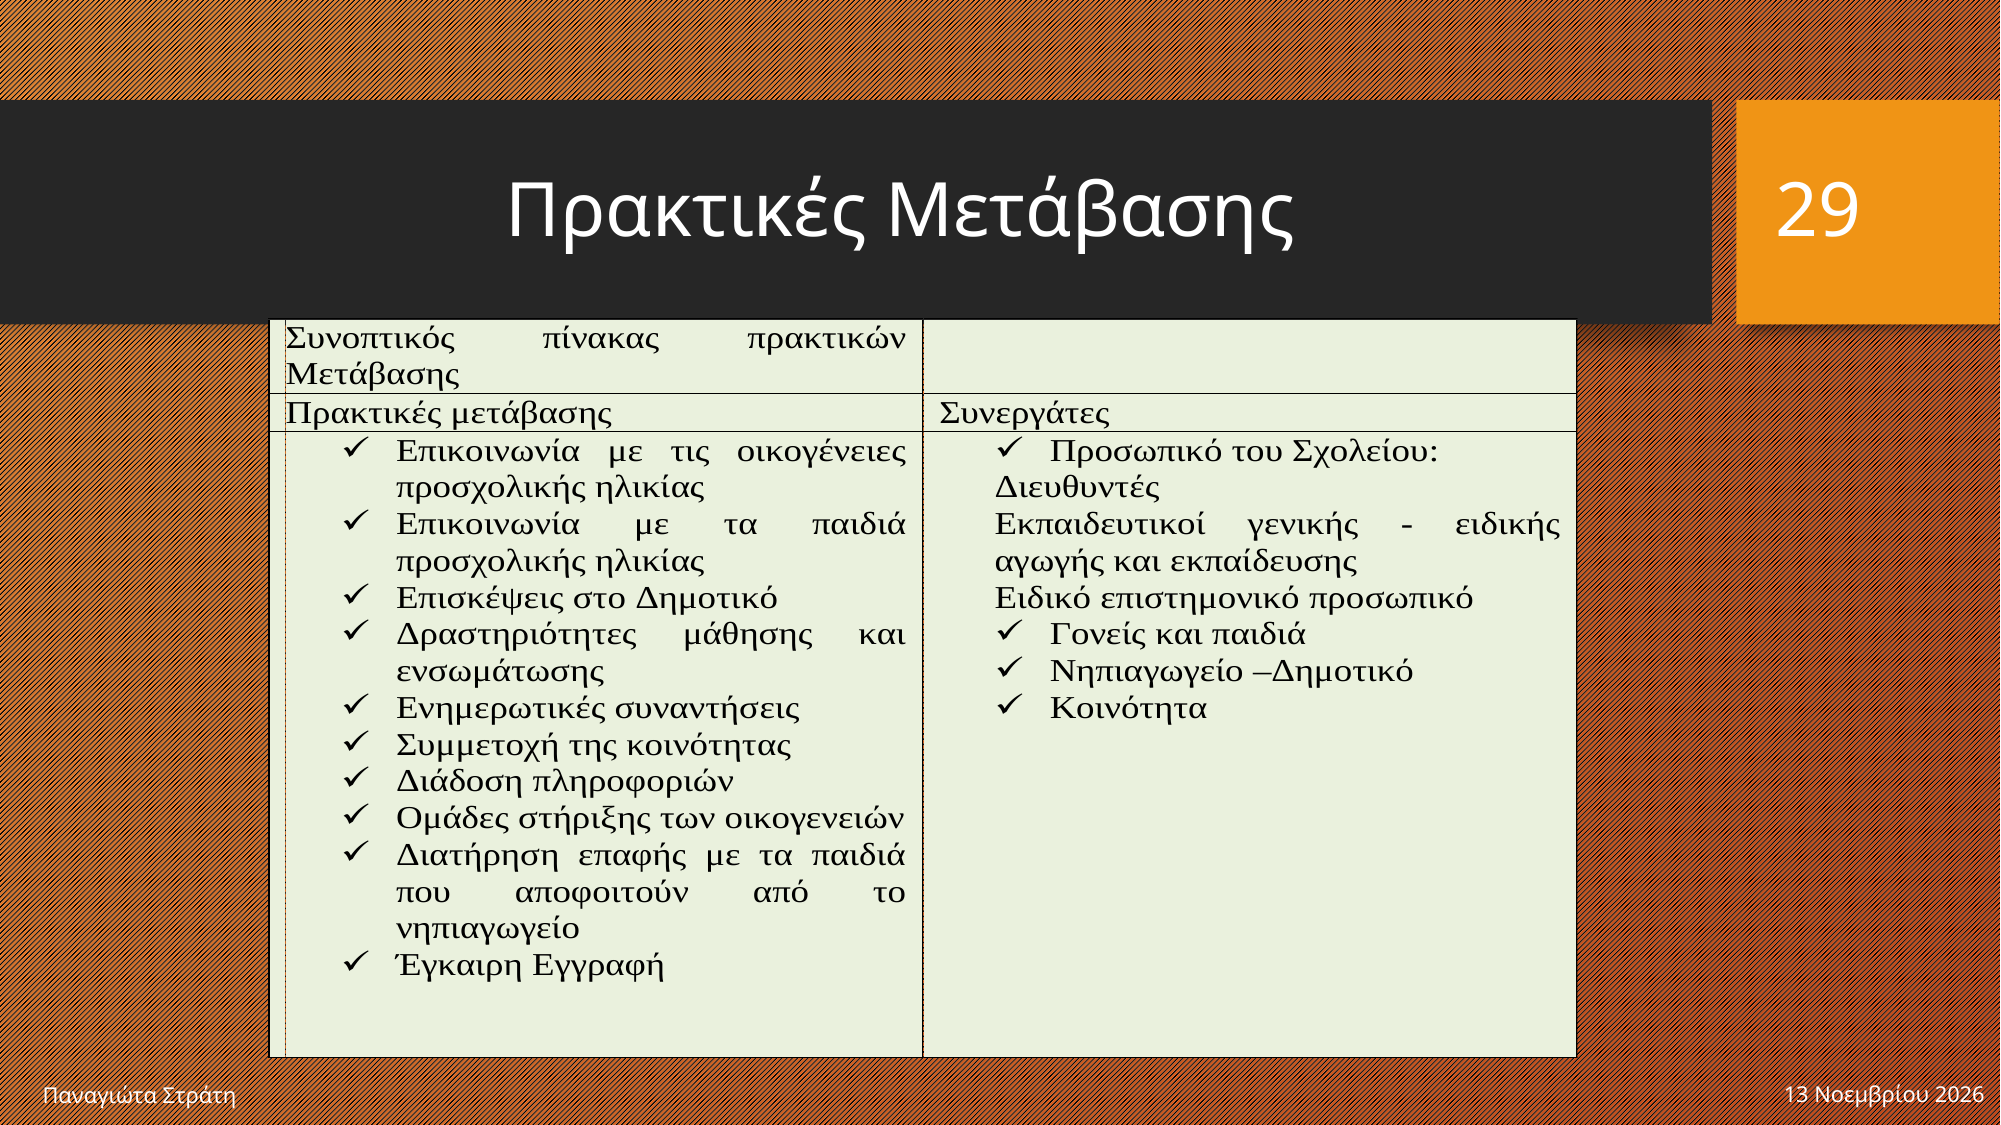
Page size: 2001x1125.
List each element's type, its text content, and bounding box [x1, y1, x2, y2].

slide_number 29 [1760, 123, 1950, 303]
slide_number 22 Δεκεμβρίου 2019 [1578, 1065, 2000, 1125]
picture [0, 0, 2000, 1125]
title Πρακτικές Μετάβασης [111, 123, 1689, 301]
footer Παναγιώτα Στράτη [27, 1065, 267, 1125]
